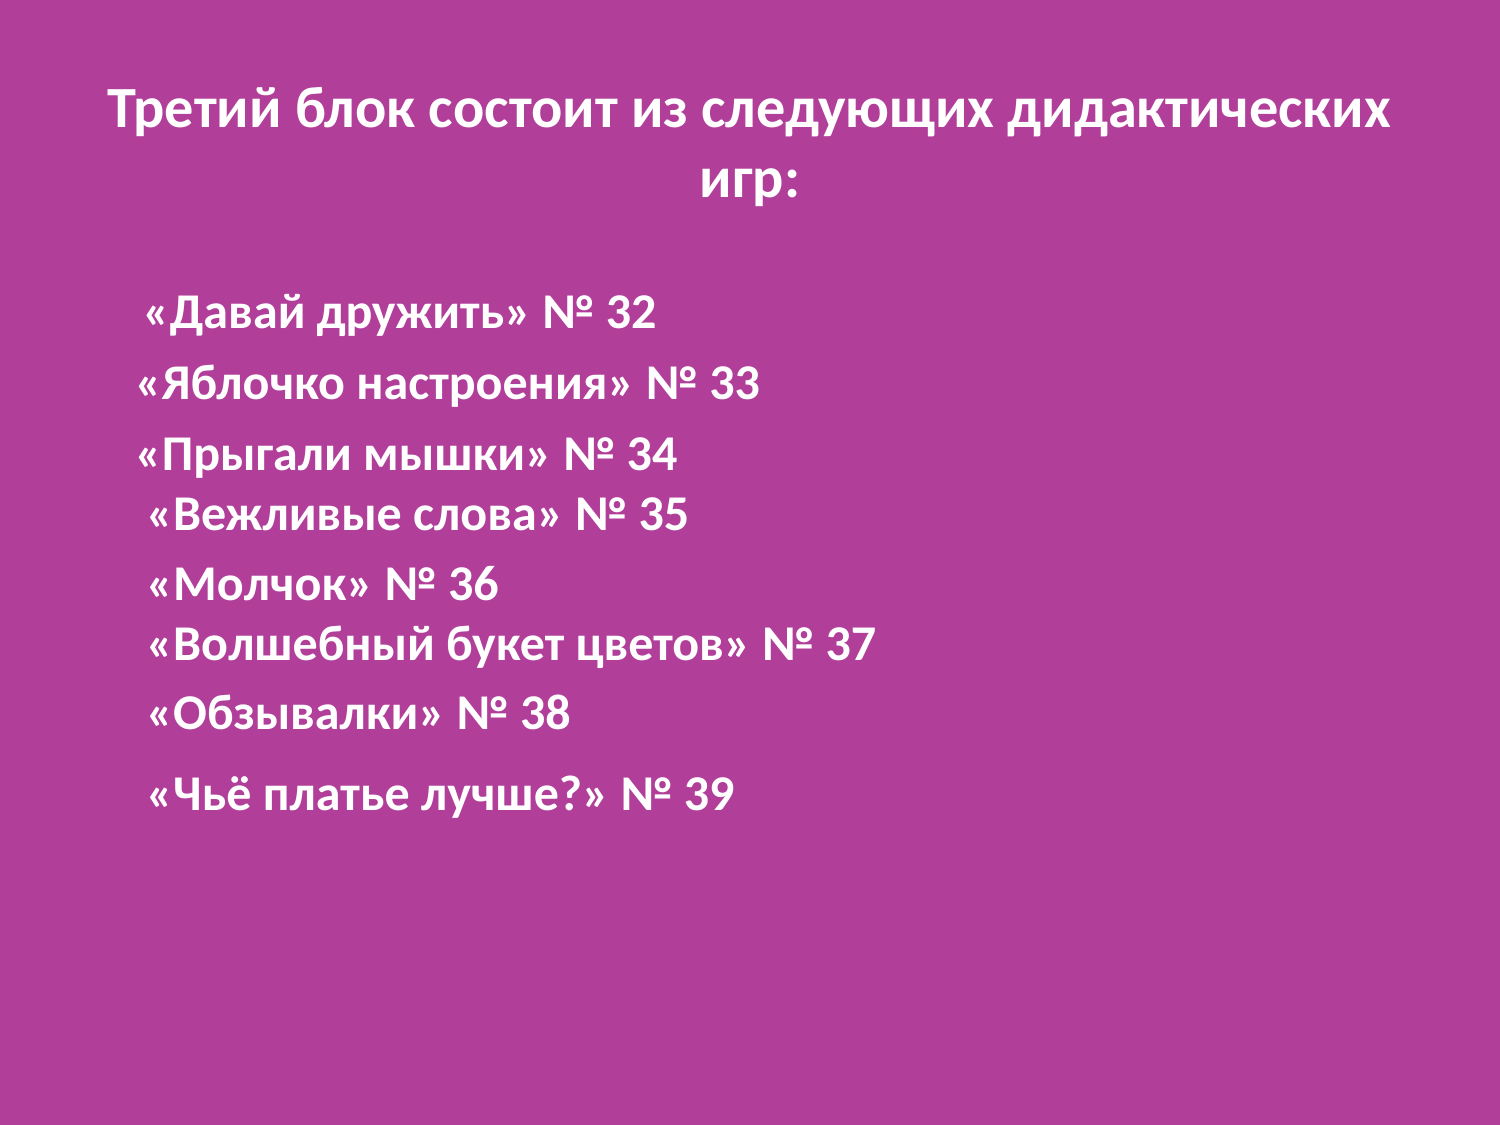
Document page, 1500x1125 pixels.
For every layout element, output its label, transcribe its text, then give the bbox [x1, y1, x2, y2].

title Третий блок состоит из следующих дидактических игр: [75, 45, 1425, 233]
list «Давай дружить» № 32 «Яблочко настроения» № 33 «Прыгали мышки» № 34 «Вежливые слова» № 35 «Молчок» № 36 «Волшебный букет цветов» № 37 «Обзывалки» № 38 «Чьё платье лучше?» № 39 [75, 262, 1425, 1005]
